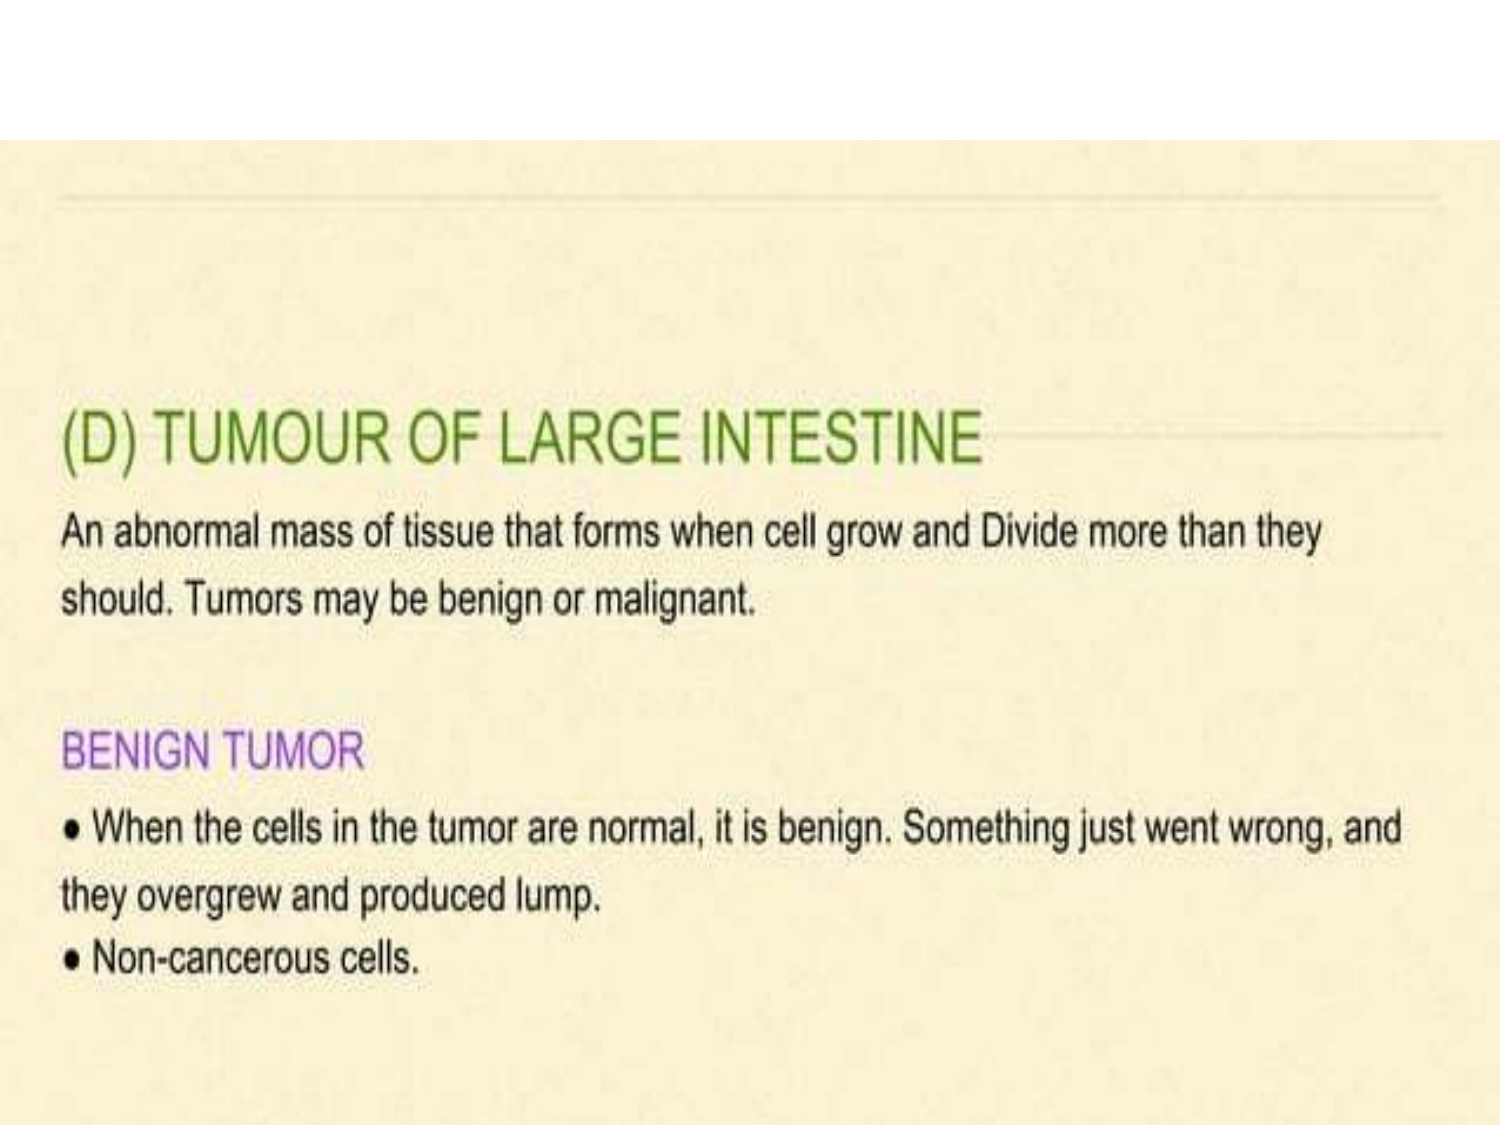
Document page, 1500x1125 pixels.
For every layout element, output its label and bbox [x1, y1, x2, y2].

picture [0, 139, 1500, 1125]
